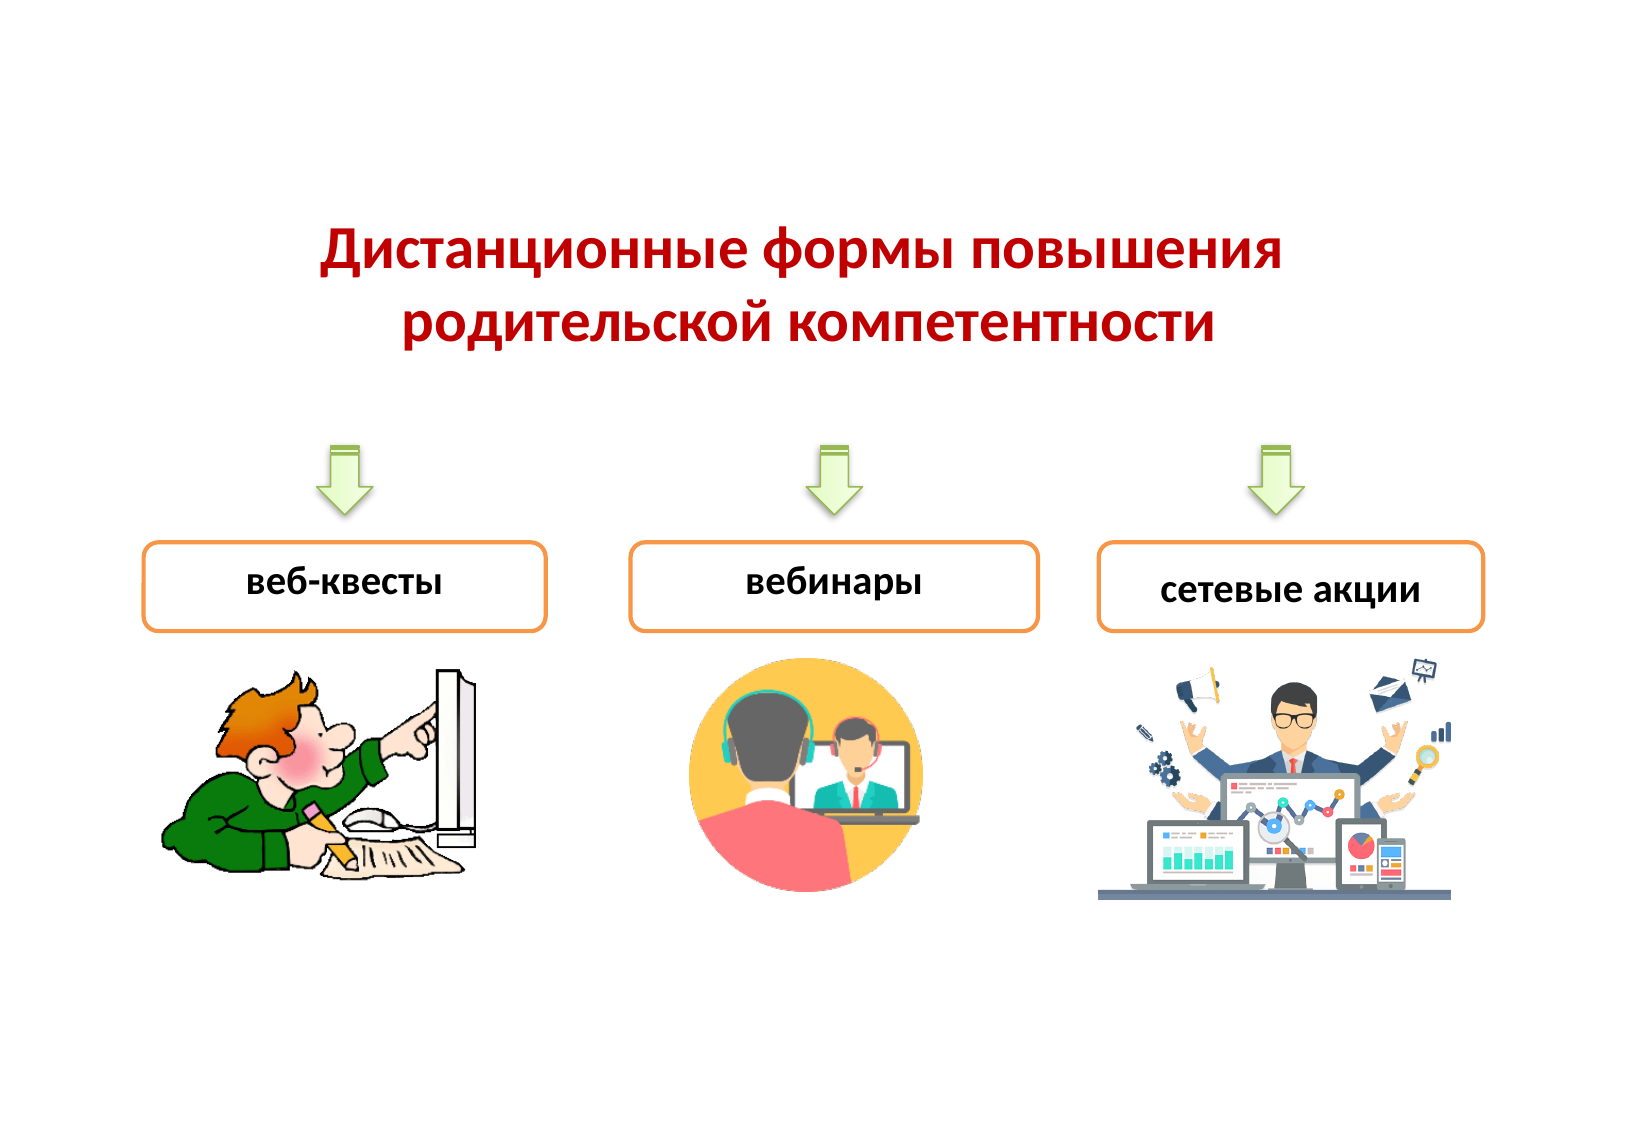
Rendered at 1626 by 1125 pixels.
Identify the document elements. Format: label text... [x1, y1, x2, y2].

text_box [1247, 445, 1306, 516]
picture [689, 658, 923, 892]
picture [1098, 658, 1452, 900]
text_box сетевые акции [1096, 540, 1486, 634]
text_box [315, 445, 374, 516]
picture [157, 652, 476, 892]
text_box вебинары [628, 540, 1041, 634]
text_box веб-квесты [141, 540, 548, 634]
title Дистанционные формы повышения родительской компетентности [64, 142, 1554, 419]
text_box [805, 445, 864, 516]
